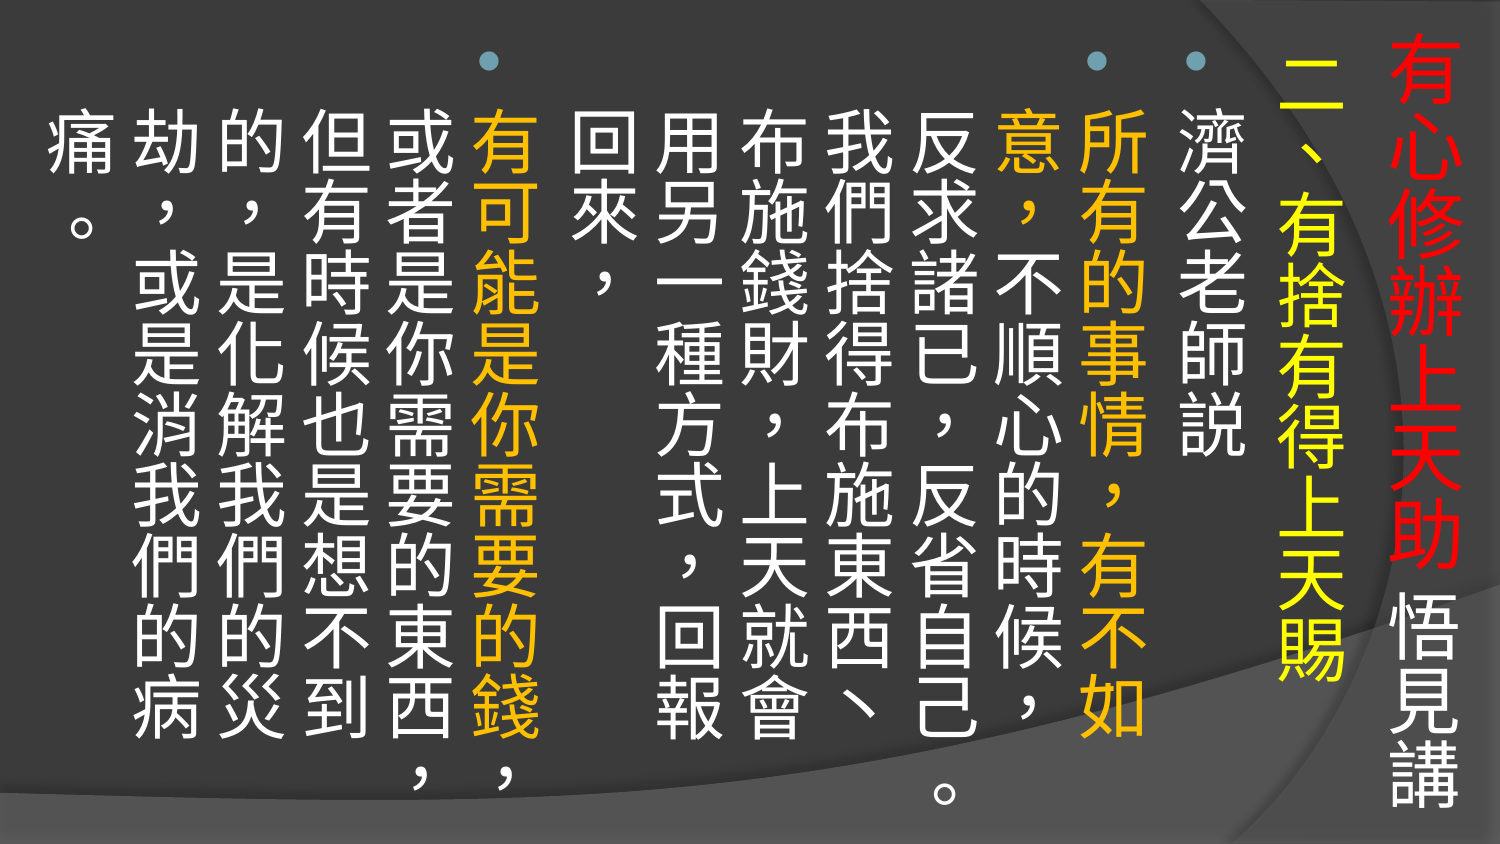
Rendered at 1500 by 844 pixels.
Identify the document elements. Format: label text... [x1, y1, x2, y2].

list 二、有捨有得上天賜 濟公老師説 所有的事情，有不如意，不順心的時候，反求諸已，反省自己 。我們捨得布施東西丶布施錢財，上天就會用另一種方式，回報回來， 有可能是你需要的錢，或者是你需要的東西，但有時候也是想不到的，是化解我們的災劫，或是消我們的病痛 。 [29, 27, 1365, 820]
title 有心修辦上天助 悟見講 [1364, 21, 1483, 820]
